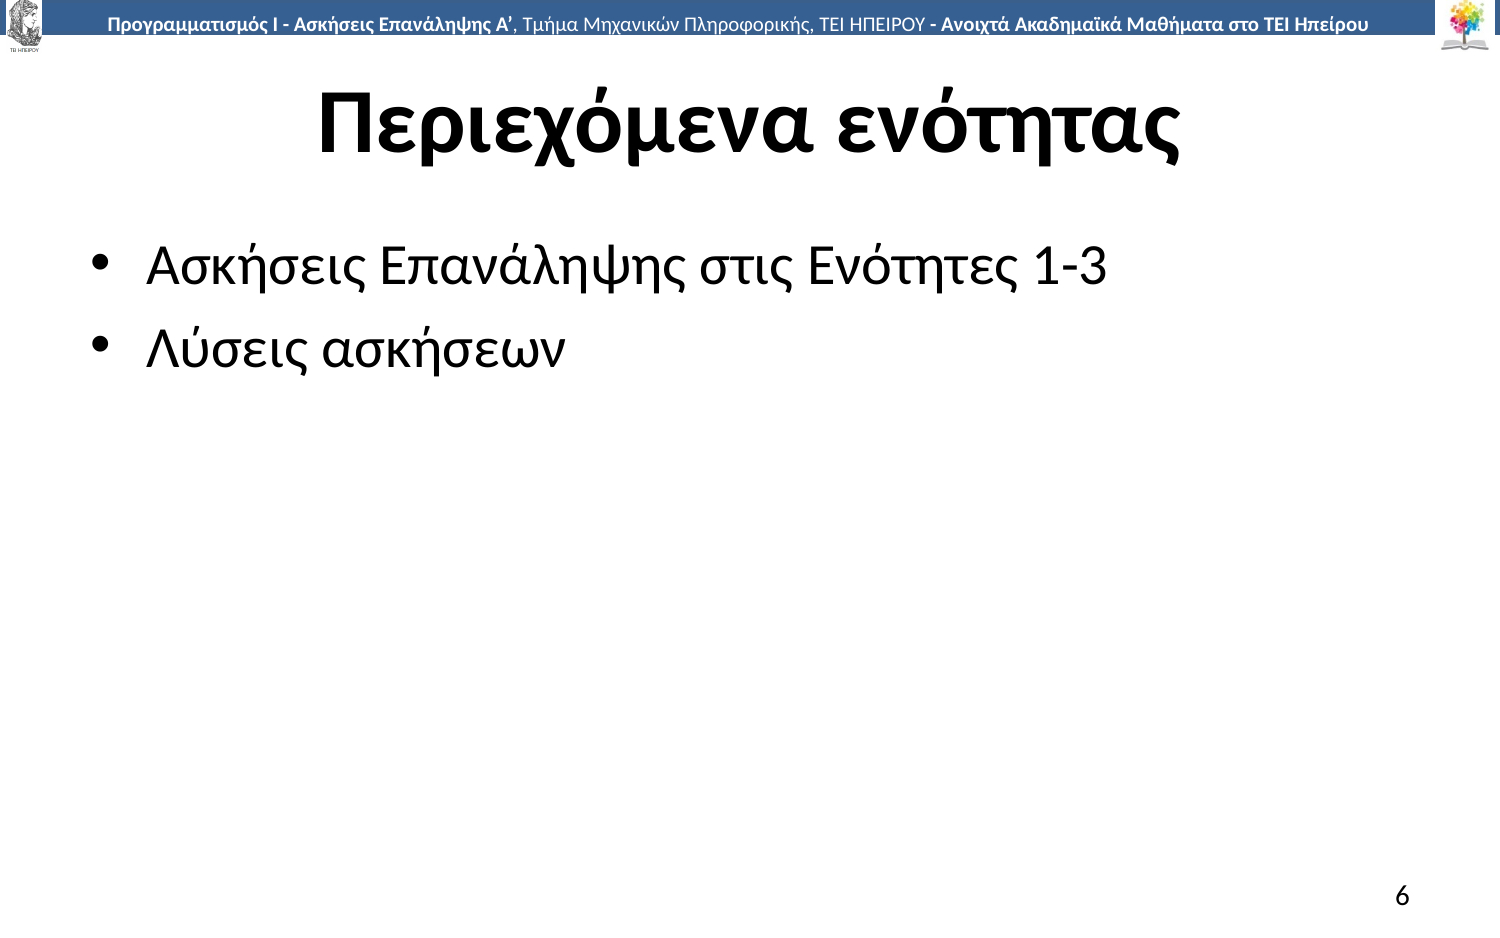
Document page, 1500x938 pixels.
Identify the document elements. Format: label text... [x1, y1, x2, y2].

title Περιεχόμενα ενότητας [75, 37, 1425, 194]
list Ασκήσεις Επανάληψης στις Ενότητες 1-3 Λύσεις ασκήσεων [75, 218, 1425, 838]
picture [6, 0, 42, 54]
slide_number 6 [1074, 868, 1425, 919]
picture [1435, 0, 1495, 52]
